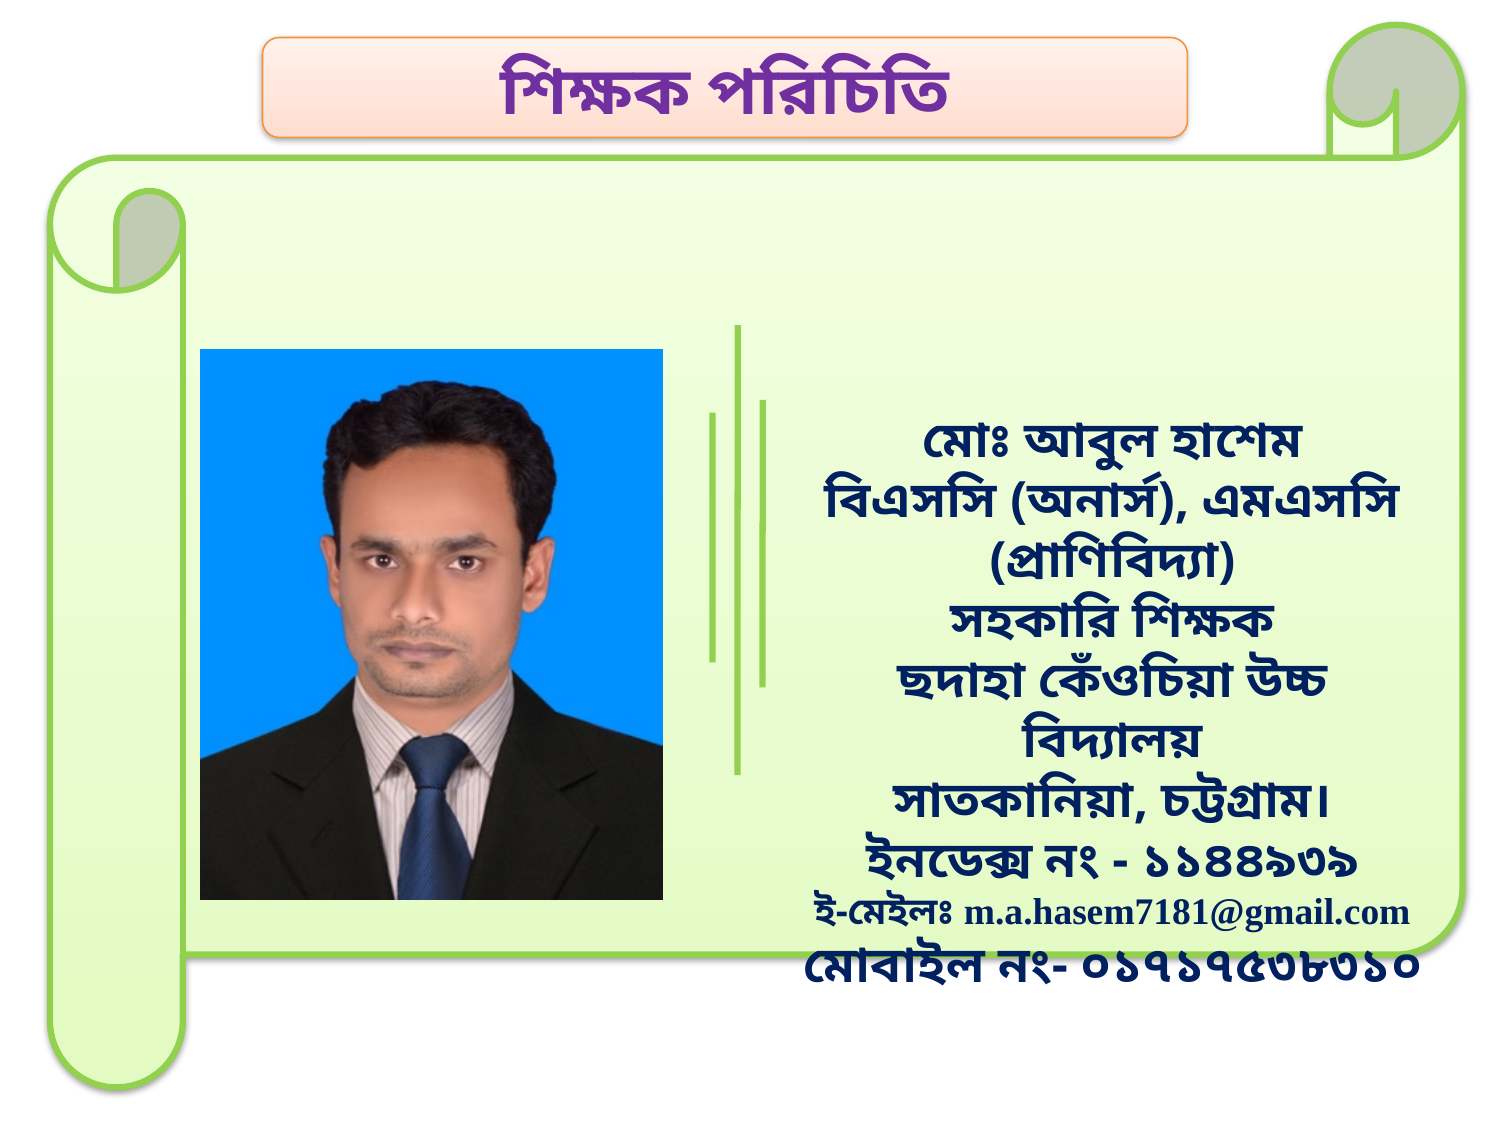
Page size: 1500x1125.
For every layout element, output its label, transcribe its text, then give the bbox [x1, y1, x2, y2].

text_box শিক্ষক পরিচিতি [261, 36, 1189, 139]
text_box মোঃ আবুল হাশেম বিএসসি (অনার্স), এমএসসি (প্রাণিবিদ্যা) সহকারি শিক্ষক ছদাহা কেঁওচিয়া উচ্চ বিদ্যালয় সাতকানিয়া, চট্টগ্রাম। ইনডেক্স নং - ১১৪৪৯৩৯ ই-মেইলঃ m.a.hasem7181@gmail.com মোবাইল নং- ০১৭১৭৫৩৮৩১০ [787, 399, 1438, 1000]
text_box [49, 24, 1464, 1089]
picture [199, 349, 663, 901]
